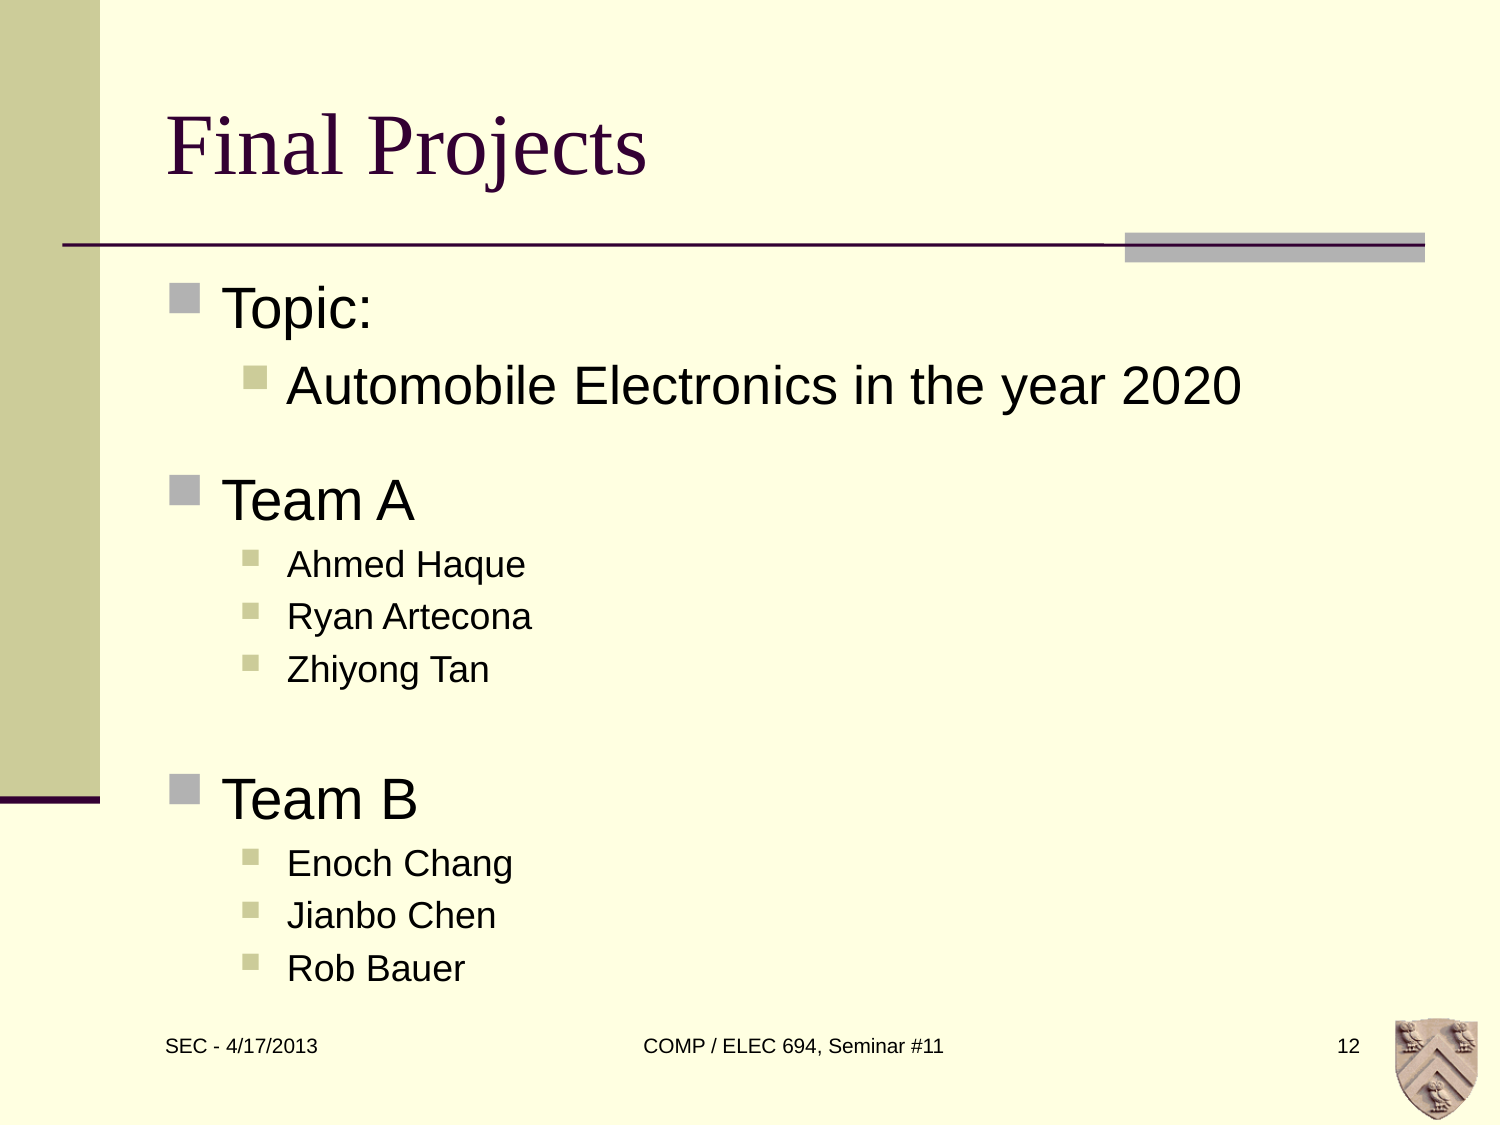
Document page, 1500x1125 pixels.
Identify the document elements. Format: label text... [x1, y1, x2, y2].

picture [1389, 1012, 1482, 1125]
footer COMP / ELEC 694, Seminar #11 [549, 1024, 1038, 1101]
slide_number 12 [1112, 1024, 1376, 1101]
list Topic: Automobile Electronics in the year 2020 Team A Ahmed Haque Ryan Artecona Zhiyong Tan Team B Enoch Chang Jianbo Chen Rob Bauer [150, 262, 1425, 1006]
title Final Projects [150, 45, 1425, 234]
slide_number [149, 1025, 476, 1101]
